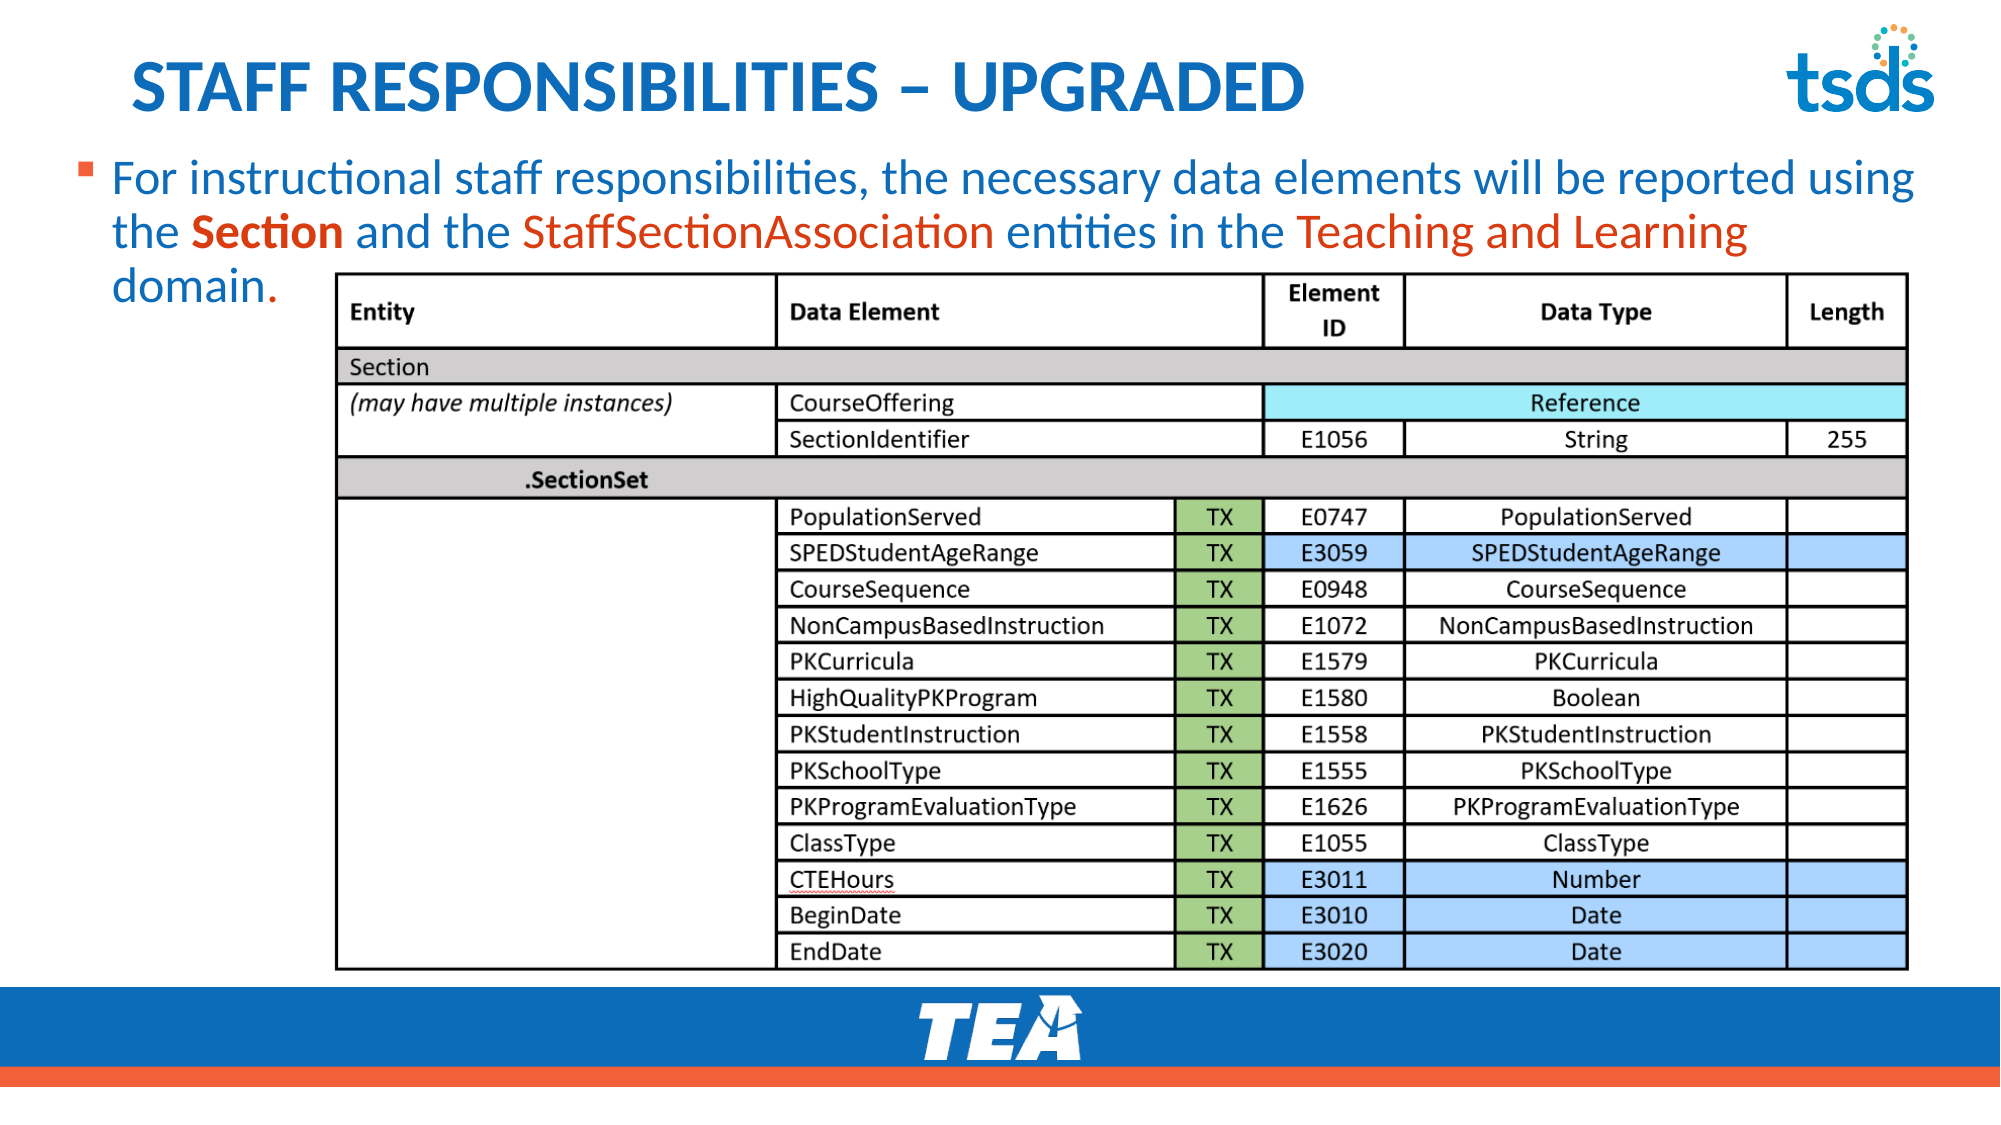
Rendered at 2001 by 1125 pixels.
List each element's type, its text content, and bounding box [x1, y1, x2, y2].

list For instructional staff responsibilities, the necessary data elements will be reported using the Section and the StaffSectionAssociation entities in the Teaching and Learning domain. [59, 144, 1933, 858]
picture [918, 994, 1082, 1060]
title STAFF RESPONSIBILITIES – UPGRADED pt3 [116, 25, 1942, 149]
picture [328, 264, 1920, 977]
